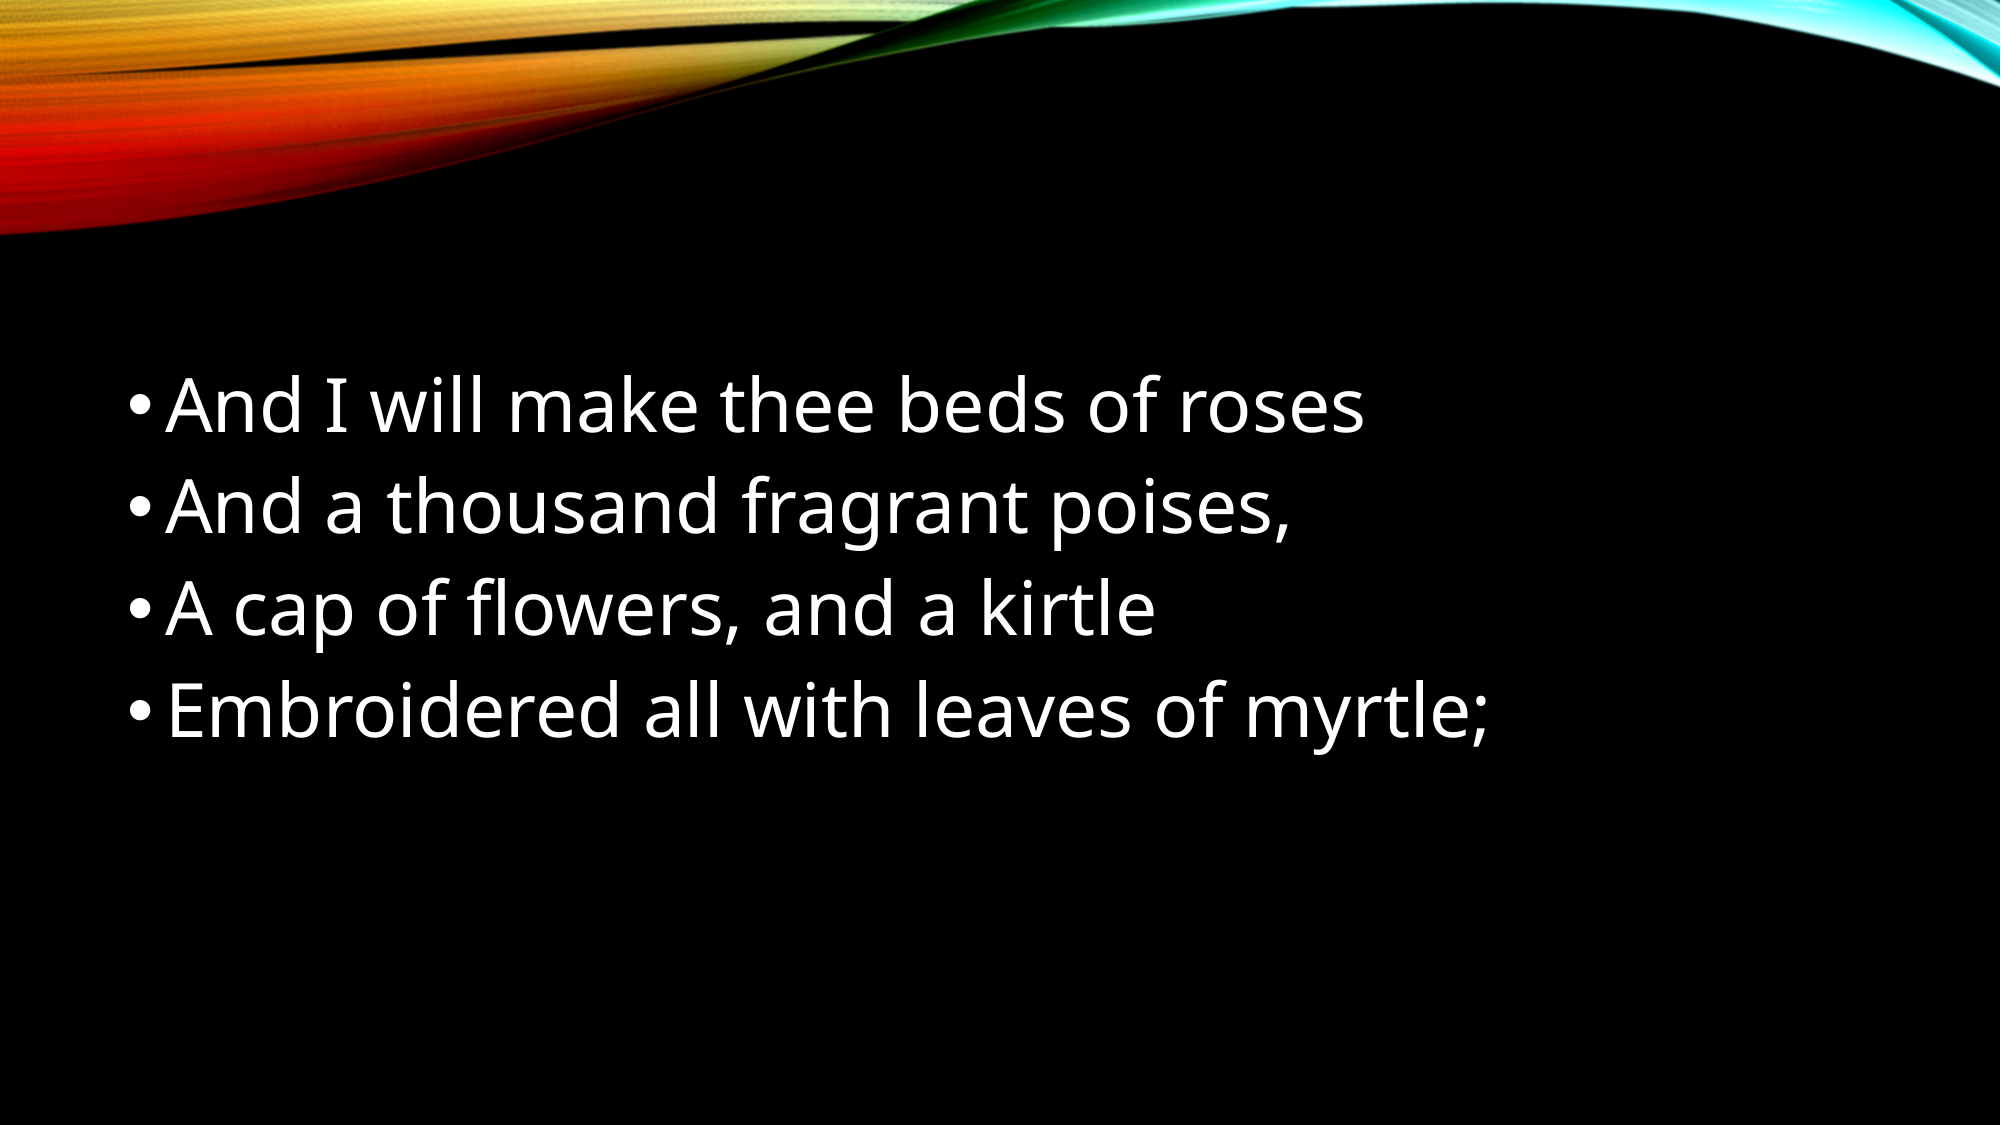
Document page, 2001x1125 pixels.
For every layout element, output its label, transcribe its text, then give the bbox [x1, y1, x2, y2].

list And I will make thee beds of roses And a thousand fragrant poises, A cap of flowers, and a kirtle Embroidered all with leaves of myrtle; [112, 360, 1888, 1021]
picture [0, 0, 2000, 237]
